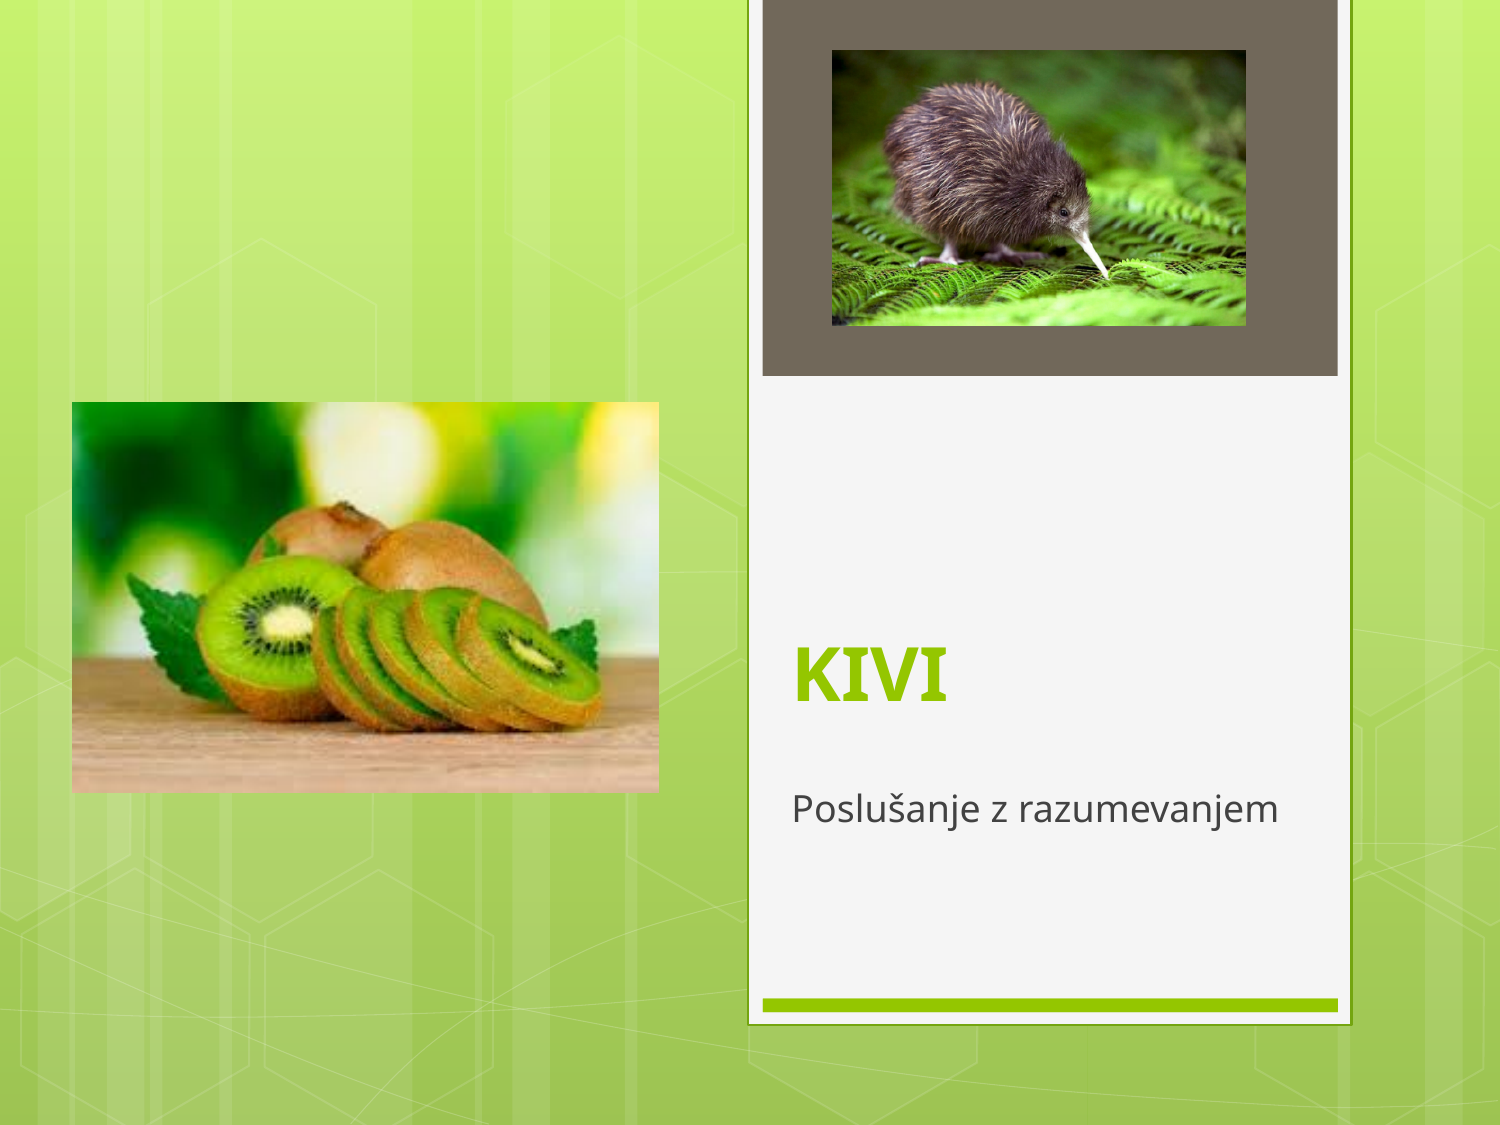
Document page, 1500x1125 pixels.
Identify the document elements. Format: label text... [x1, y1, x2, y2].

picture [832, 50, 1246, 326]
title KIVI [776, 444, 1320, 724]
subtitle Poslušanje z razumevanjem [776, 725, 1320, 933]
picture [72, 402, 659, 794]
